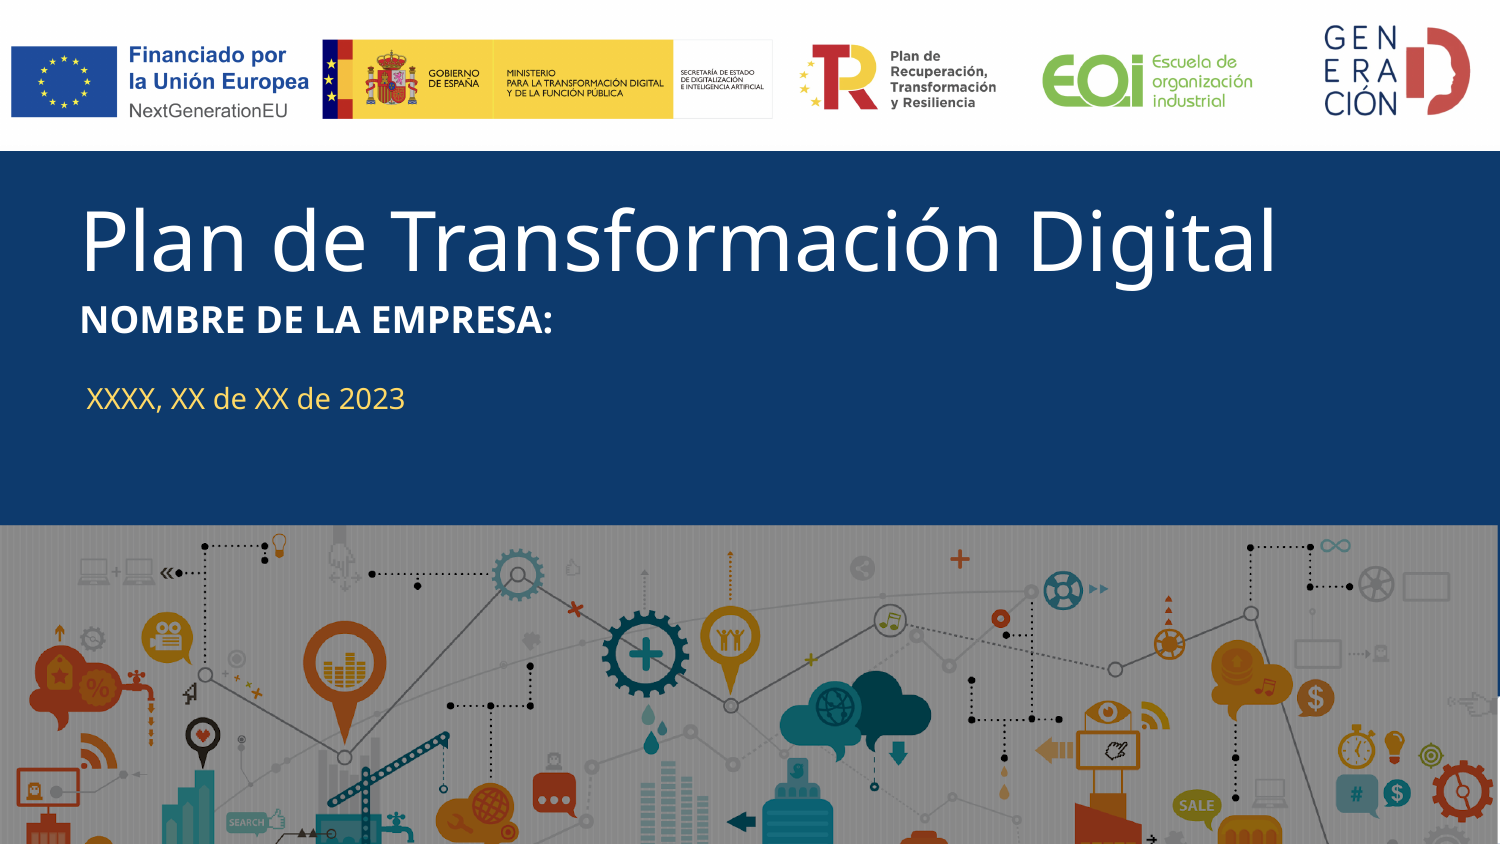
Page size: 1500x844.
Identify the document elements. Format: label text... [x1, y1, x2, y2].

picture [0, 0, 1500, 151]
picture [0, 525, 1498, 844]
text_box XXXX, XX de XX de 2023 [30, 360, 421, 422]
title Plan de Transformación Digital [64, 160, 1413, 281]
subtitle NOMBRE DE LA EMPRESA: [64, 281, 1413, 353]
picture [376, 770, 384, 776]
